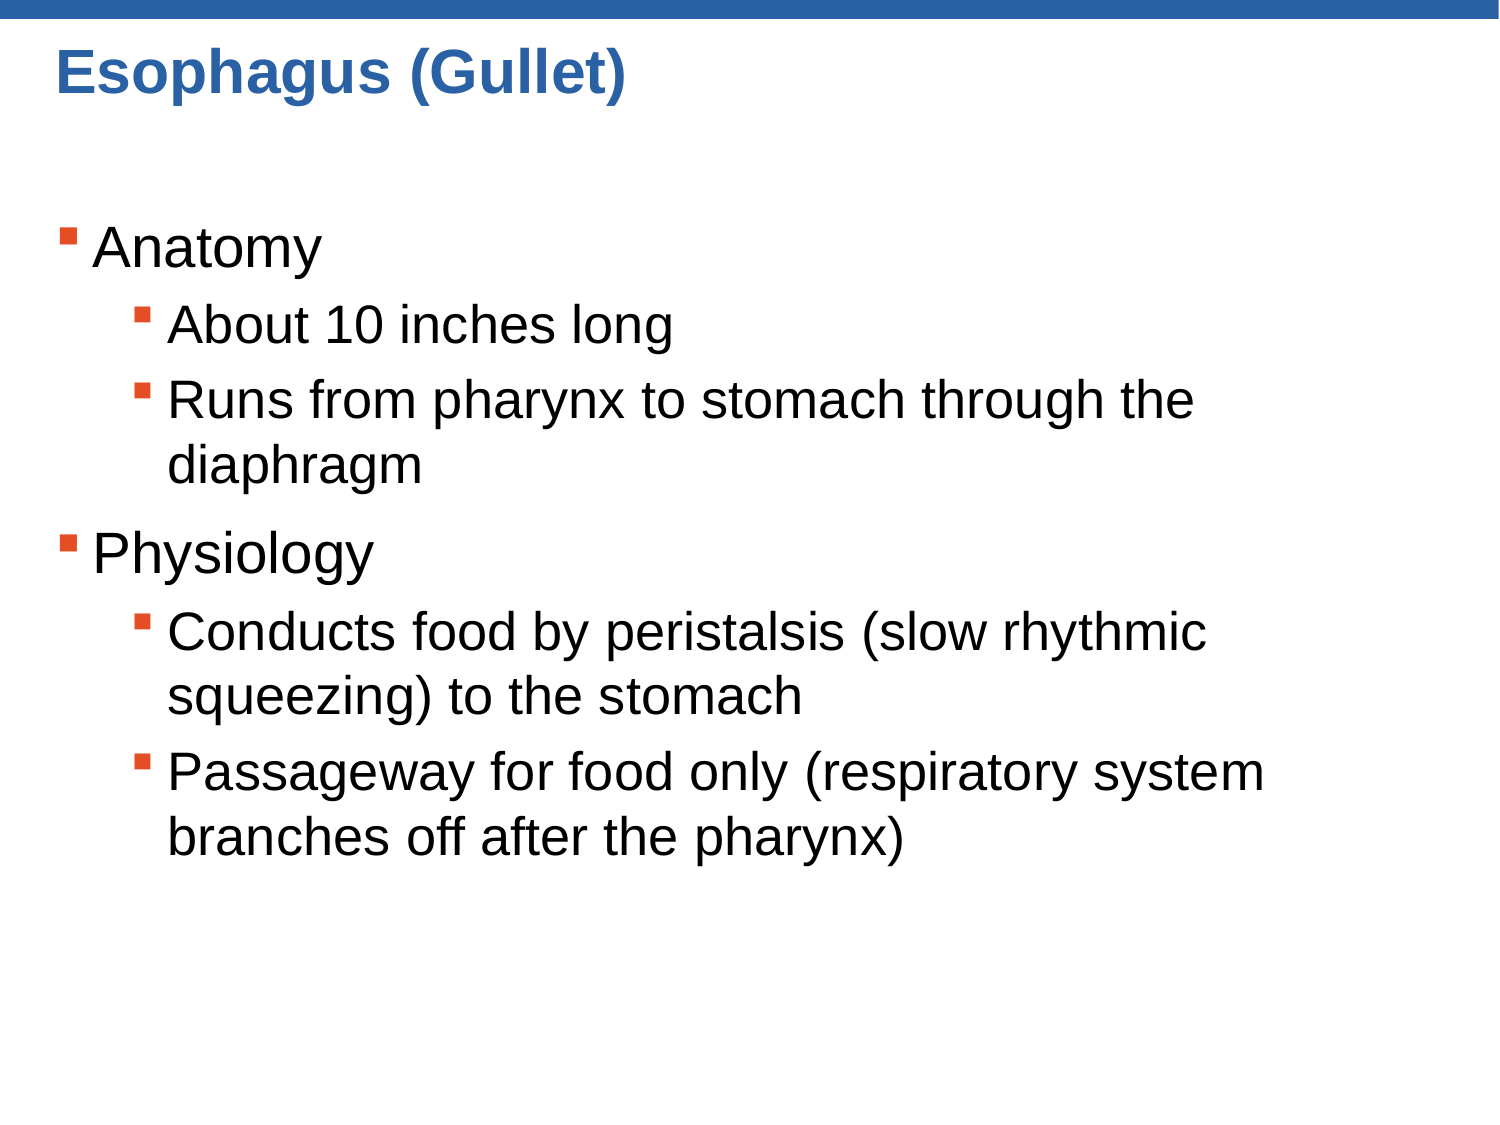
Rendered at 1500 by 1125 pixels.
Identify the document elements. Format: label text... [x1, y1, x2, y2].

title Esophagus (Gullet) [40, 31, 1460, 189]
list Anatomy About 10 inches long Runs from pharynx to stomach through the diaphragm Physiology Conducts food by peristalsis (slow rhythmic squeezing) to the stomach Passageway for food only (respiratory system branches off after the pharynx) [40, 201, 1460, 1060]
